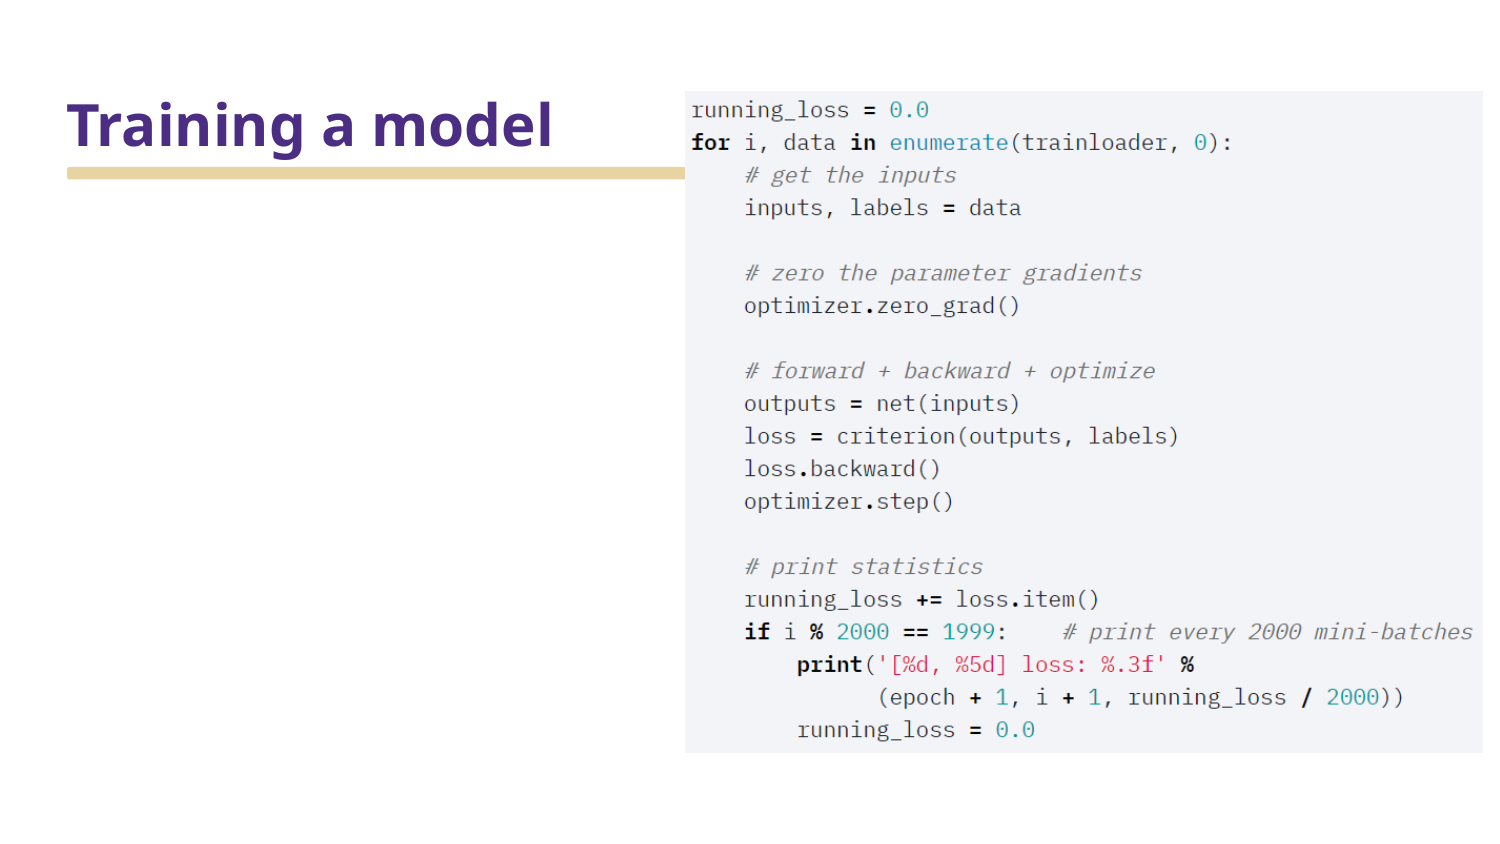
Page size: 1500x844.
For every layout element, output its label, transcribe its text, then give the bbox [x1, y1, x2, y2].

title Training a model [51, 72, 1449, 167]
picture [684, 91, 1483, 753]
